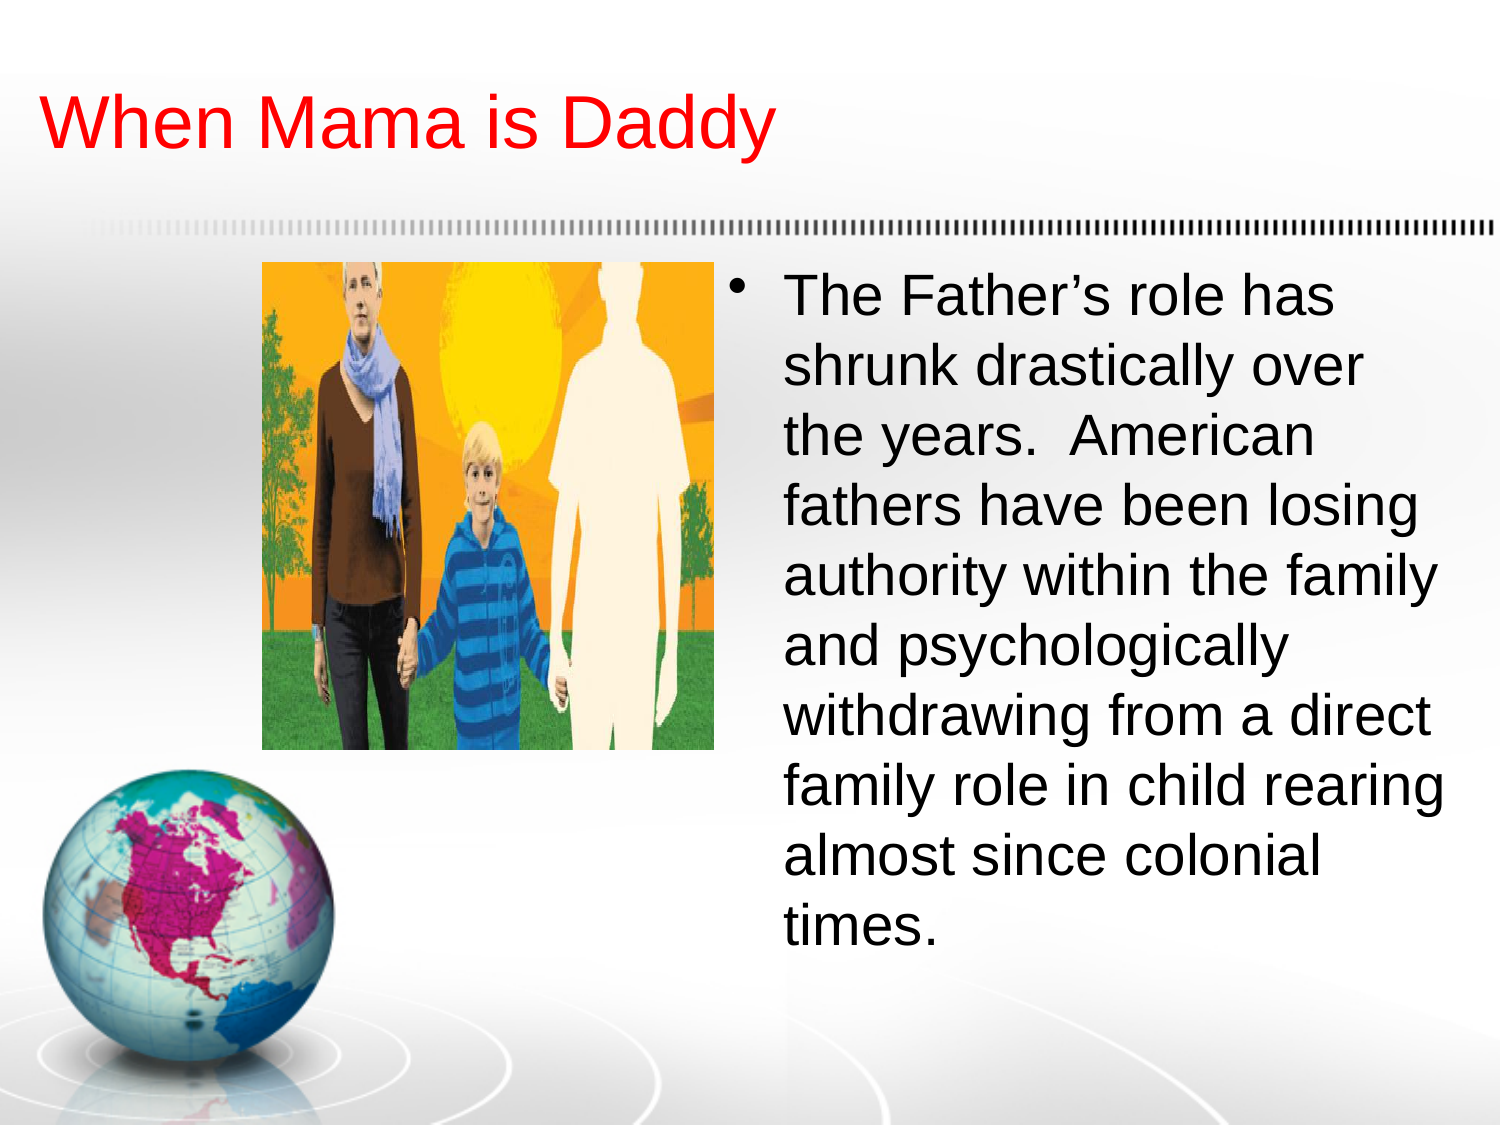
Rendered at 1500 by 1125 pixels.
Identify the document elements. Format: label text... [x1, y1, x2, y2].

list The Father’s role has shrunk drastically over the years. American fathers have been losing authority within the family and psychologically withdrawing from a direct family role in child rearing almost since colonial times. [712, 249, 1475, 1025]
picture [0, 0, 1500, 1125]
title When Mama is Daddy [24, 24, 1475, 213]
